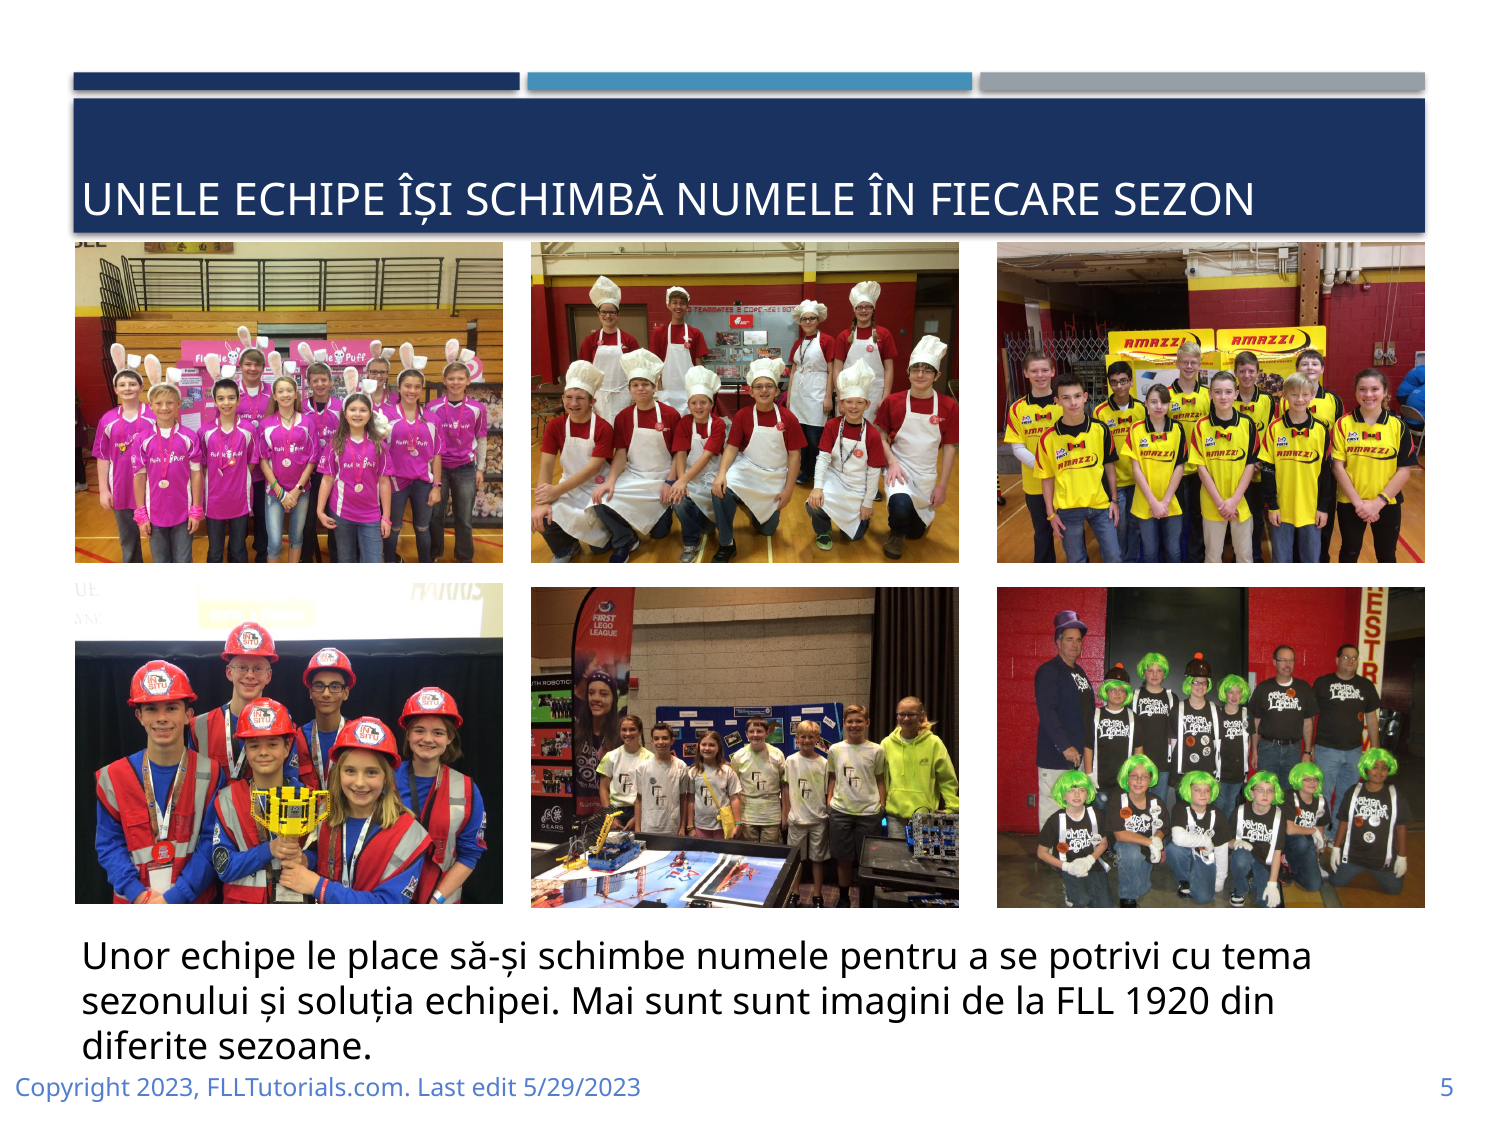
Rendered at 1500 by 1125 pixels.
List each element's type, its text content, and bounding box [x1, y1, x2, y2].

text_box Unor echipe le place să-și schimbe numele pentru a se potrivi cu tema sezonului și soluția echipei. Mai sunt sunt imagini de la FLL 1920 din diferite sezoane. [66, 924, 1427, 1075]
picture [530, 586, 959, 909]
footer Copyright 2023, FLLTutorials.com. Last edit 5/29/2023 [0, 1063, 799, 1124]
picture [74, 241, 503, 563]
picture [997, 241, 1426, 563]
picture [74, 582, 503, 904]
picture [530, 241, 959, 563]
picture [997, 586, 1426, 909]
title Unele echipe își schimbă numele în fiecare sezon [66, 133, 1378, 232]
slide_number 5 [1425, 1064, 1500, 1125]
